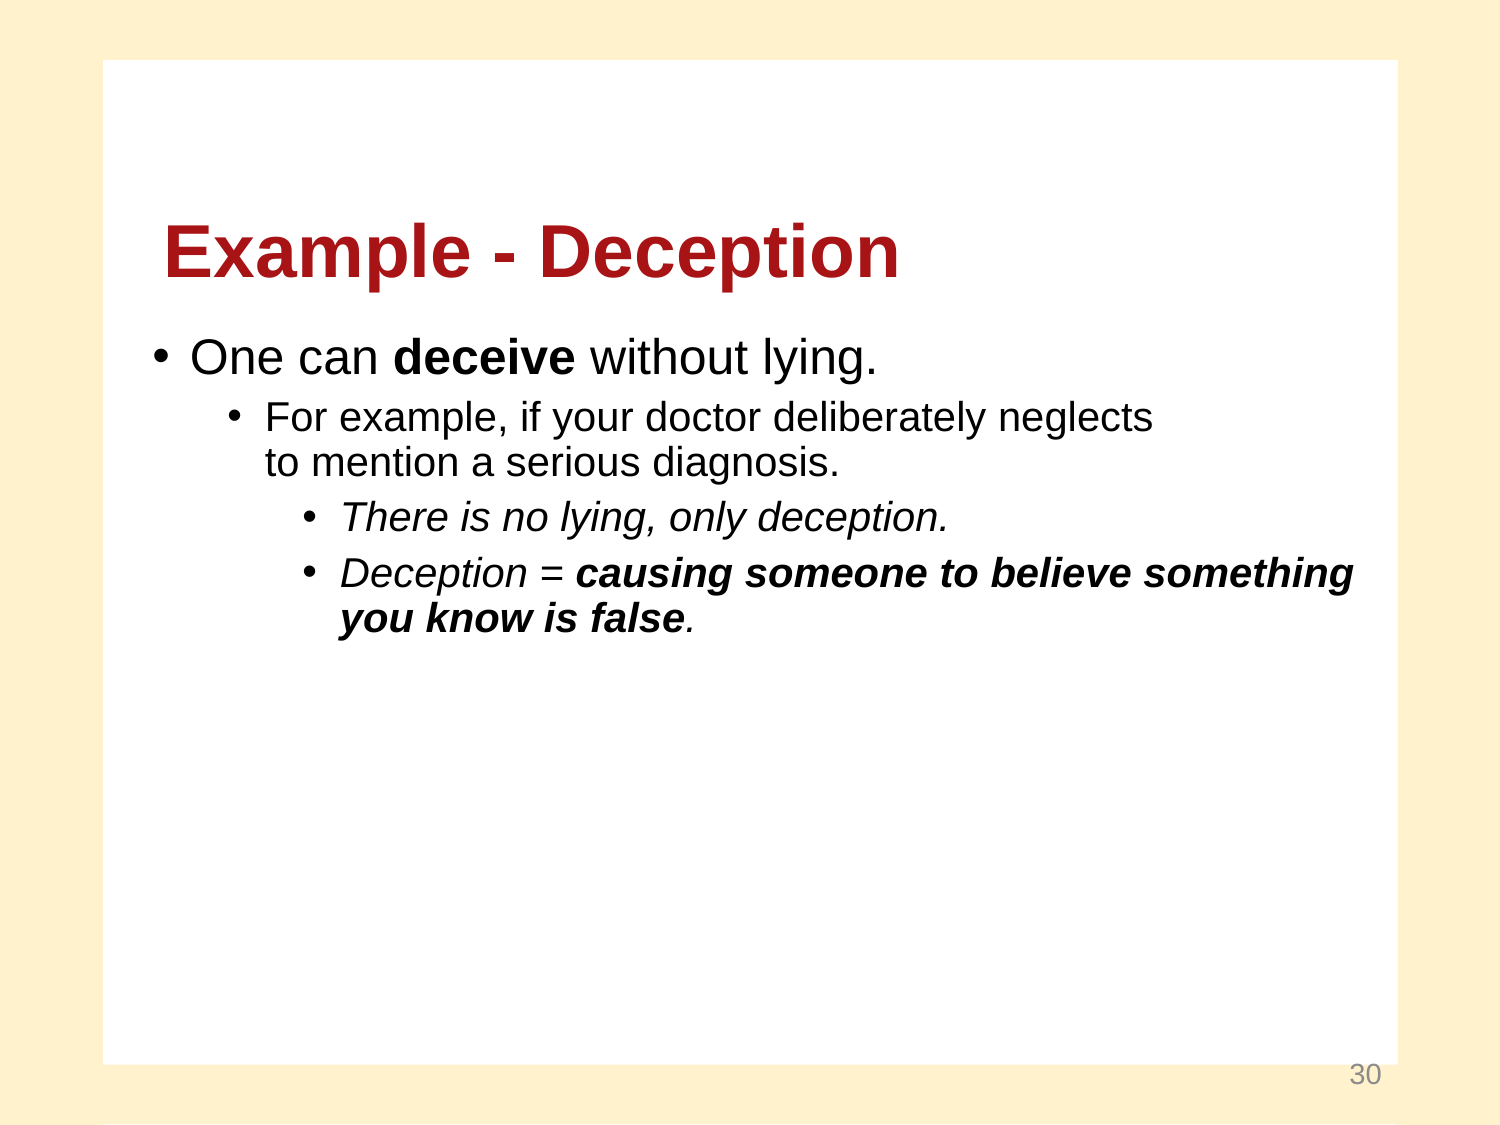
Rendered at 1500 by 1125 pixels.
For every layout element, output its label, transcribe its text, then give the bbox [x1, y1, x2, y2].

list One can deceive without lying. For example, if your doctor deliberately neglects to mention a serious diagnosis. There is no lying, only deception. Deception = causing someone to believe something you know is false. [137, 323, 1488, 1030]
text_box Example - Deception [149, 112, 1500, 300]
slide_number 30 [1059, 1042, 1397, 1103]
